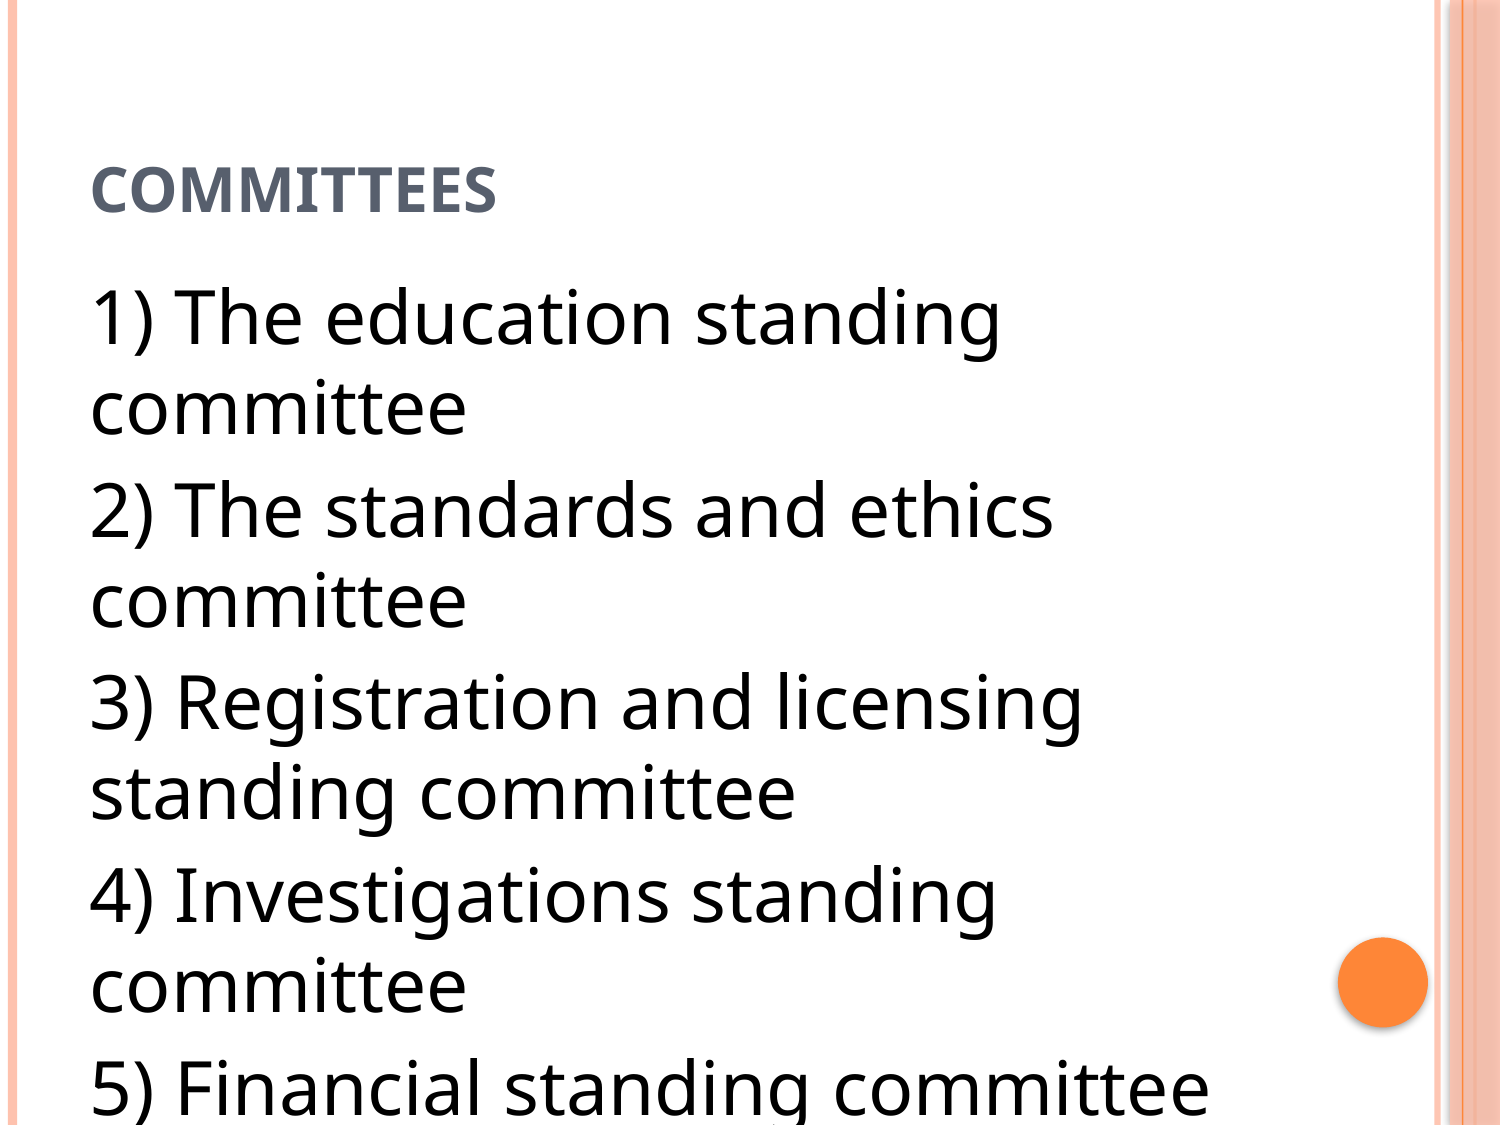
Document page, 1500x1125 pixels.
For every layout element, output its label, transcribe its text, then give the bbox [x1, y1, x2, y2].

title COMMITTEES [75, 45, 1300, 233]
list 1) The education standing committee 2) The standards and ethics committee 3) Registration and licensing standing committee 4) Investigations standing committee 5) Financial standing committee 6) Disciplinary committee. [75, 262, 1300, 1062]
